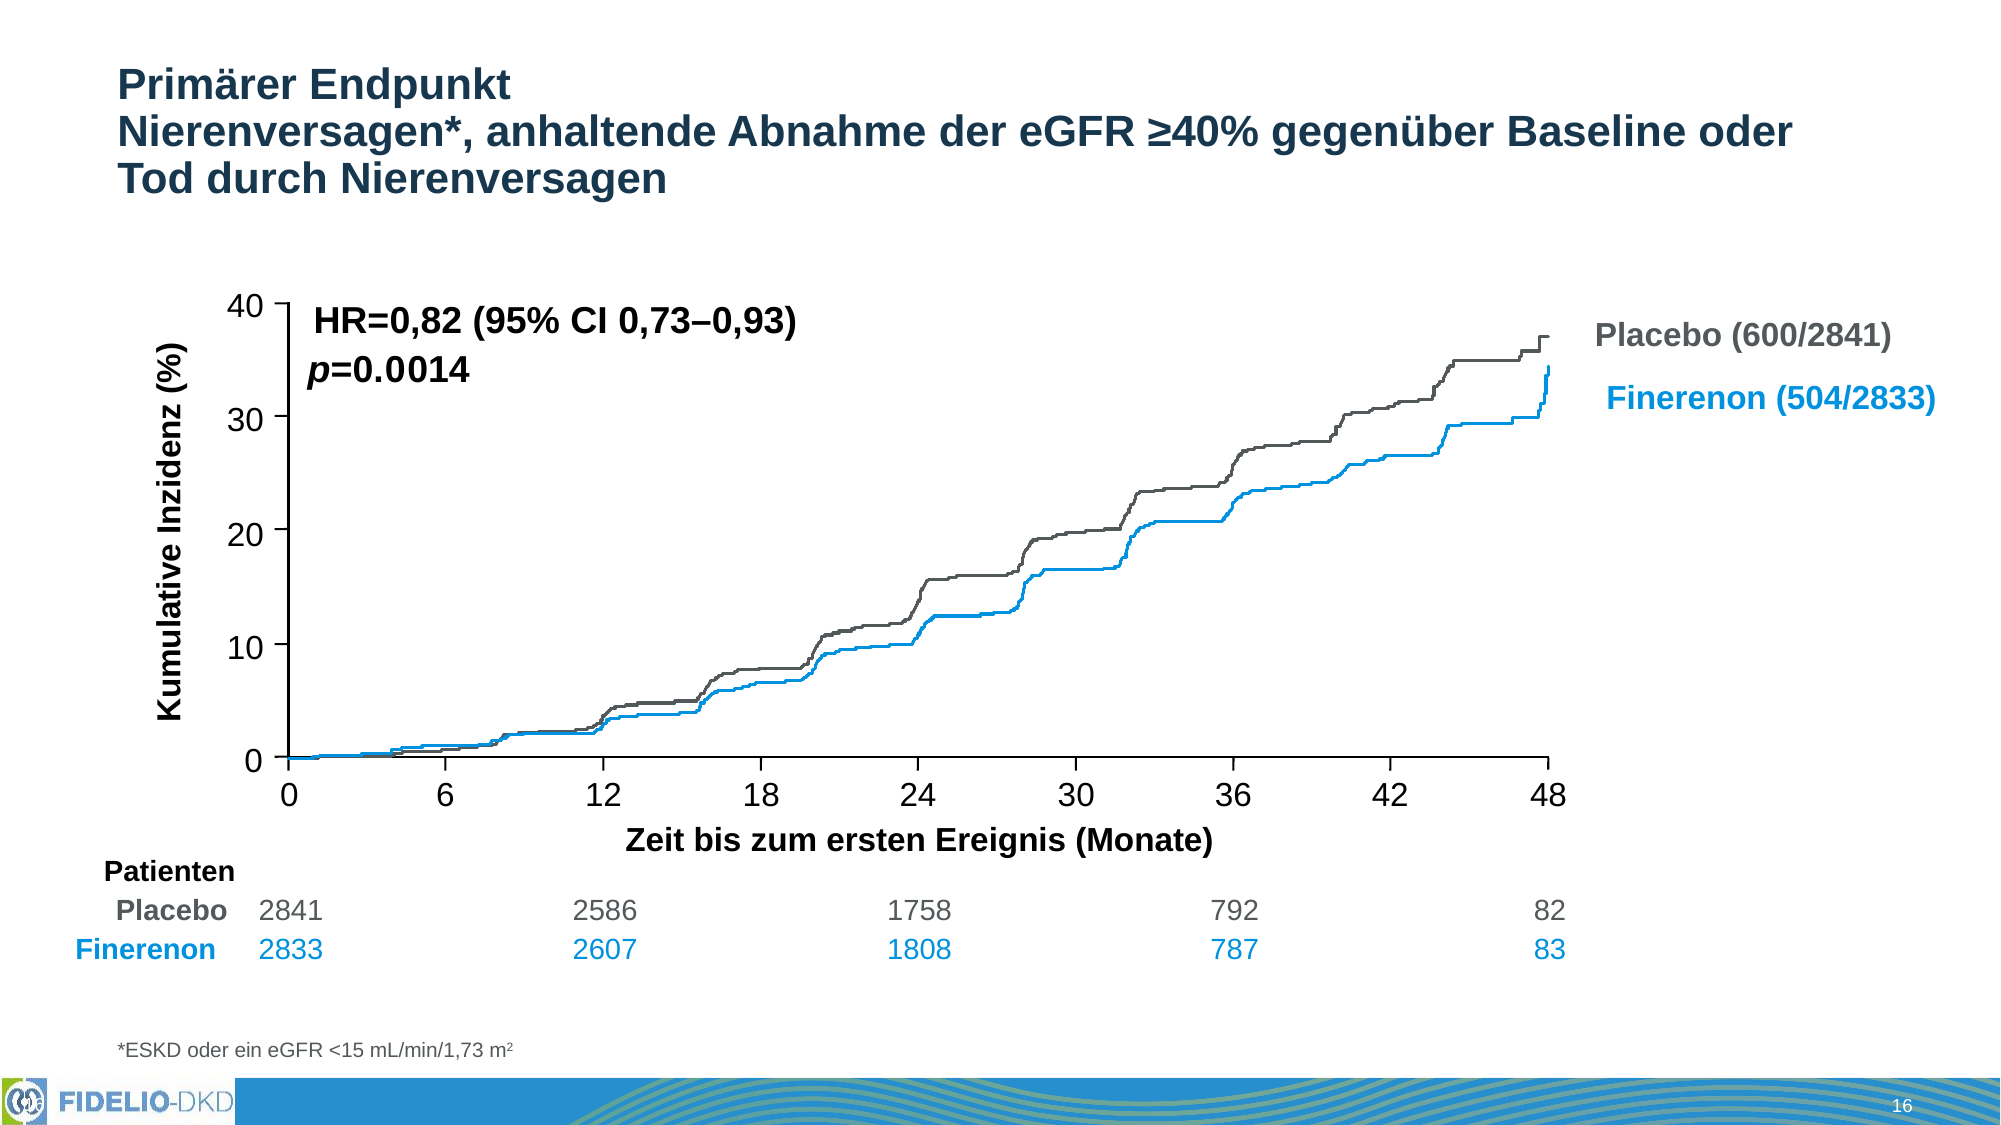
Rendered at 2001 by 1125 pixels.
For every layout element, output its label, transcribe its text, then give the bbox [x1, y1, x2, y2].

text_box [107, 891, 1569, 927]
footer *ESKD oder ein eGFR <15 mL/min/1,73 m2 [102, 986, 1414, 1070]
title Primärer Endpunkt Nierenversagen*, anhaltende Abnahme der eGFR ≥40% gegenüber Baseline oder Tod durch Nierenversagen [102, 54, 1892, 213]
picture [0, 0, 2001, 1125]
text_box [288, 366, 1973, 759]
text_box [145, 284, 1569, 859]
slide_number 16 [24, 1084, 86, 1123]
text_box Patienten [103, 851, 236, 887]
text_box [288, 313, 1915, 366]
text_box [103, 111, 1892, 214]
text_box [56, 930, 1569, 966]
